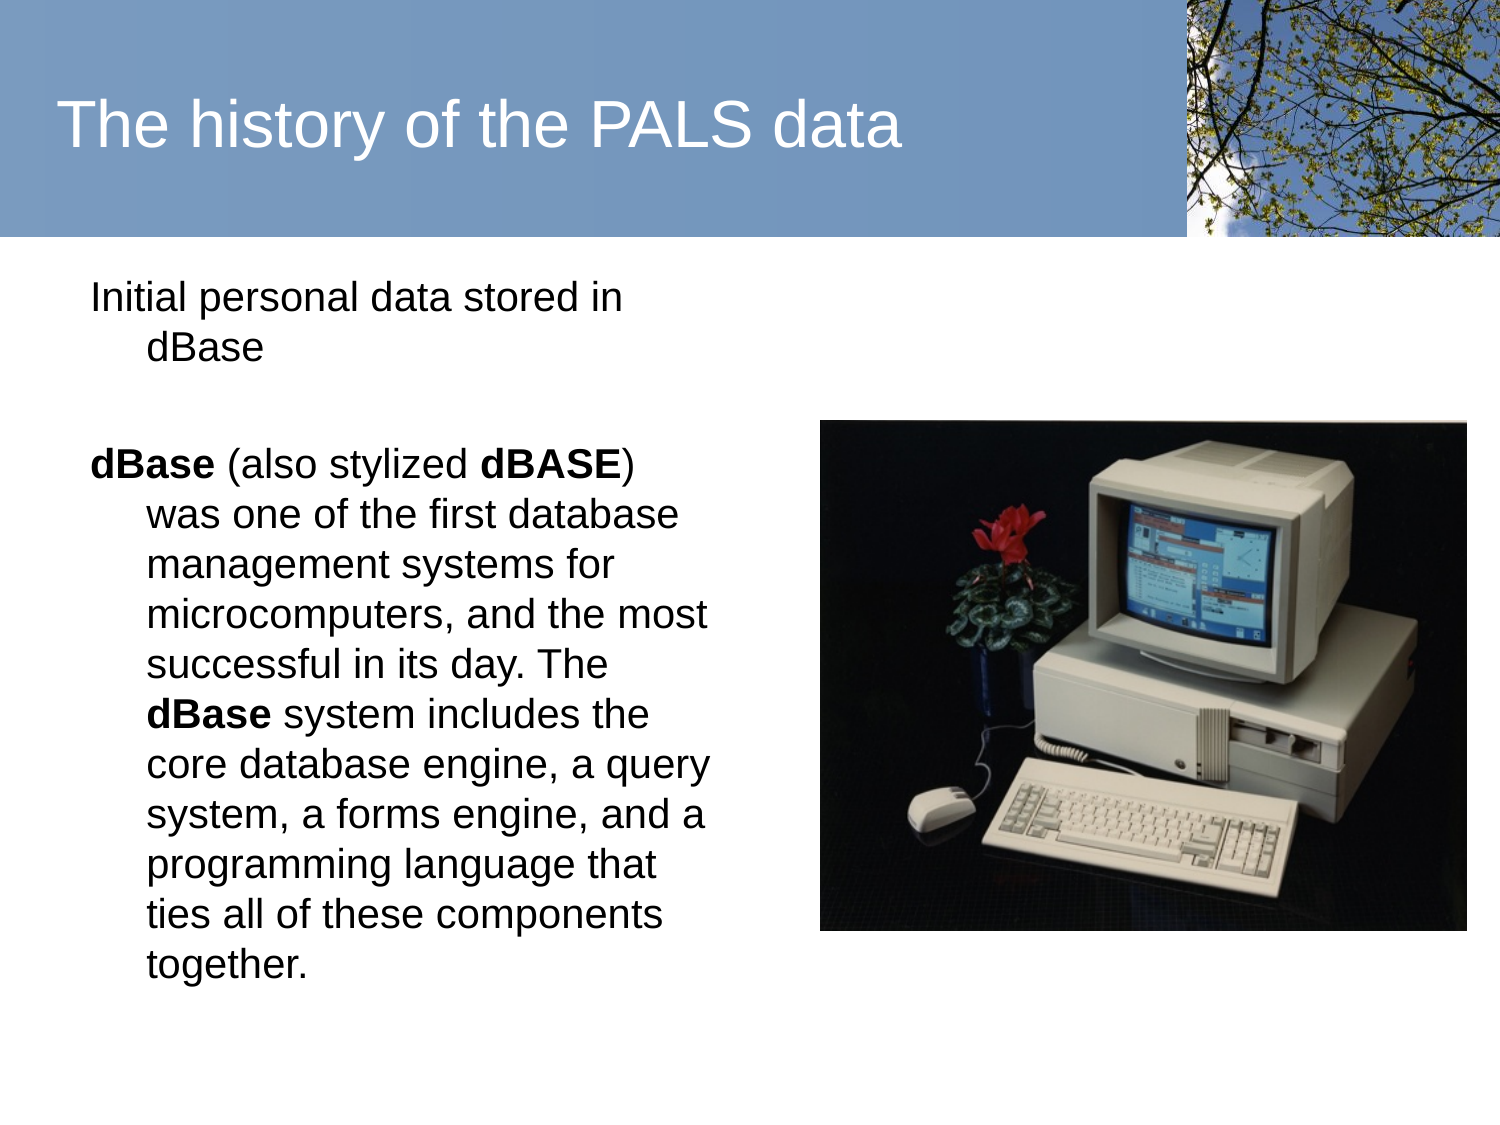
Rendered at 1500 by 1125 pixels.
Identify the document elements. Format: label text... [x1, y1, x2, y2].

picture [1187, 0, 1500, 237]
title The history of the PALS data [41, 45, 1164, 197]
picture [820, 420, 1467, 931]
list Initial personal data stored in dBase dBase (also stylized dBASE) was one of the first database management systems for microcomputers, and the most successful in its day. The dBase system includes the core database engine, a query system, a forms engine, and a programming language that ties all of these components together. [75, 262, 736, 1005]
